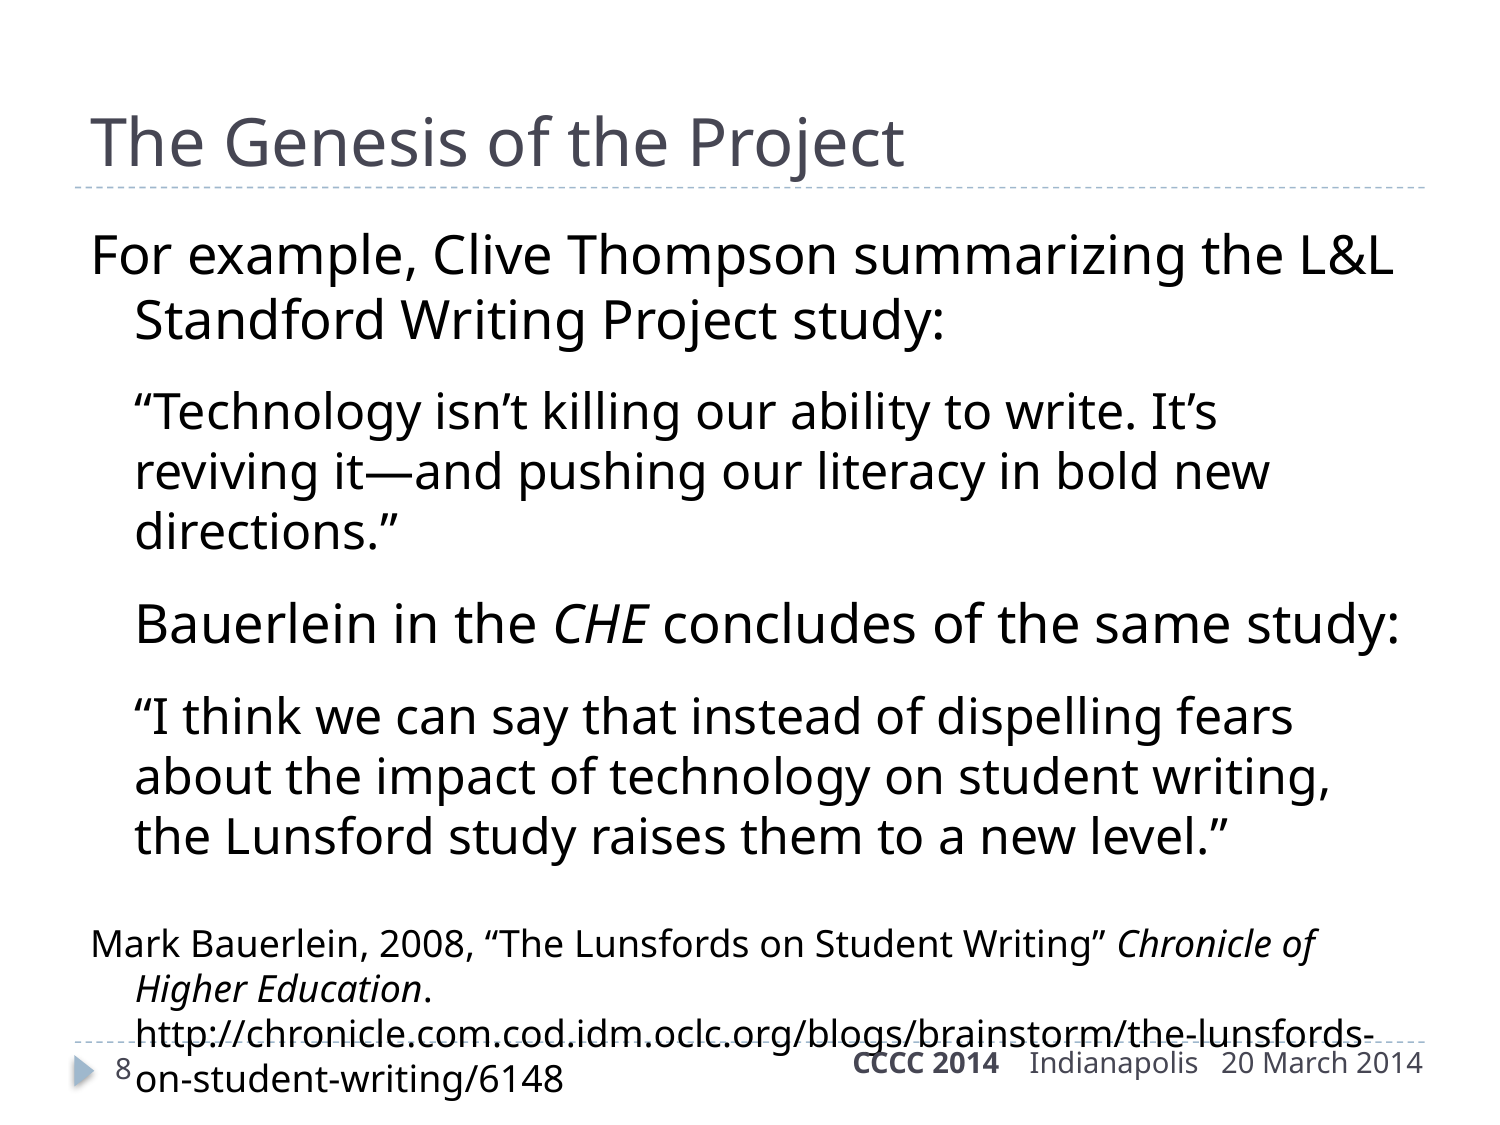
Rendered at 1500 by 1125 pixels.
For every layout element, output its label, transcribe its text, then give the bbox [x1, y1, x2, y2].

text_box 8 [100, 1042, 426, 1103]
list For example, Clive Thompson summarizing the L&L Standford Writing Project study: “Technology isn’t killing our ability to write. It’s reviving it—and pushing our literacy in bold new directions.” Bauerlein in the CHE concludes of the same study: “I think we can say that instead of dispelling fears about the impact of technology on student writing, the Lunsford study raises them to a new level.” Mark Bauerlein, 2008, “The Lunsfords on Student Writing” Chronicle of Higher Education. http://chronicle.com.cod.idm.oclc.org/blogs/brainstorm/the-lunsfords-on-student-writing/6148 [74, 212, 1426, 1038]
title The Genesis of the Project [74, 24, 1426, 188]
text_box CCCC 2014 Indianapolis 20 March 2014 [612, 1037, 1438, 1098]
